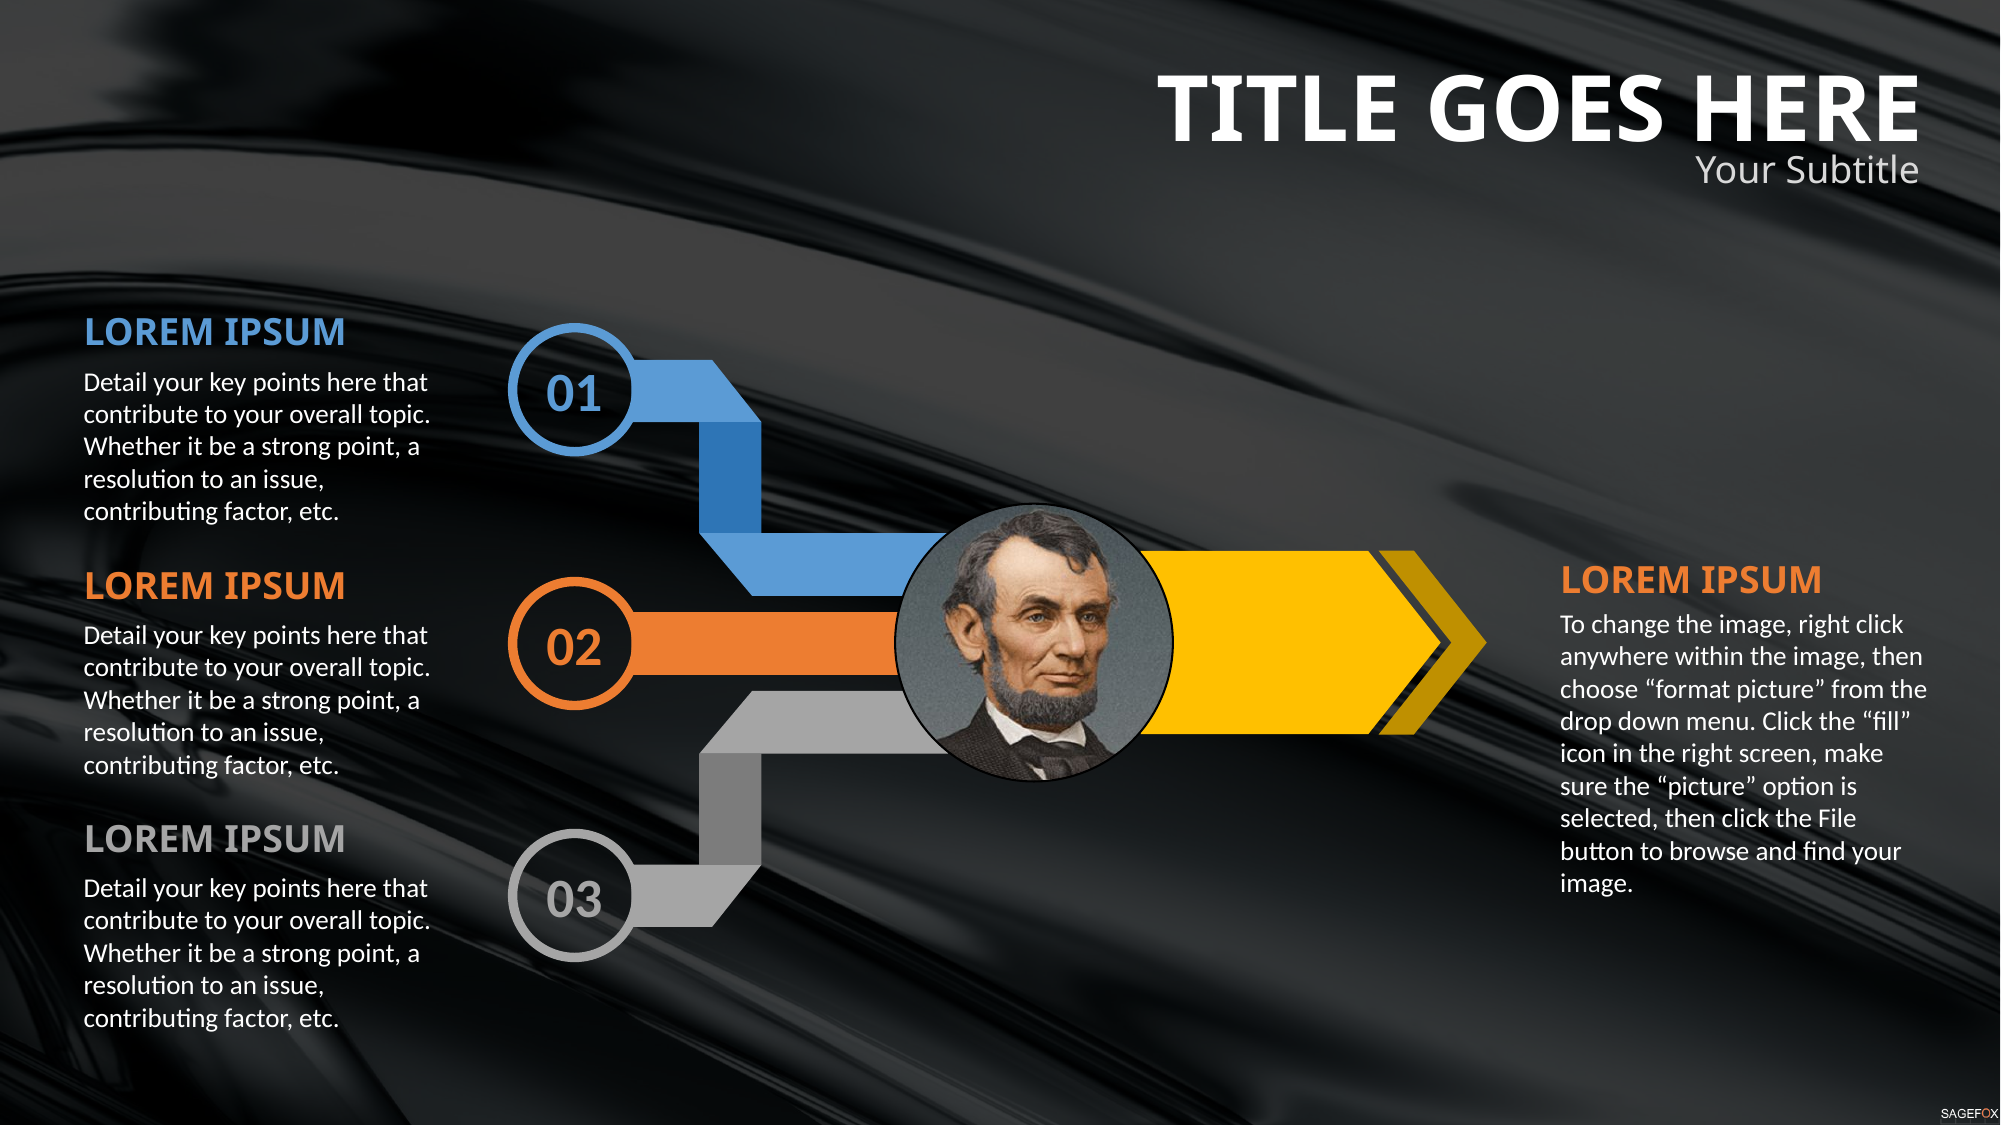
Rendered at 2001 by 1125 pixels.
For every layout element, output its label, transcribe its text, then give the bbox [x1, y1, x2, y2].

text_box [631, 690, 949, 927]
text_box [631, 612, 897, 675]
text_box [1035, 42, 1939, 199]
text_box LOREM IPSUM Detail your key points here that contribute to your overall topic. Whether it be a strong point, a resolution to an issue, contributing factor, etc. [68, 554, 469, 787]
text_box 01 [512, 327, 631, 452]
text_box [894, 502, 1140, 783]
text_box LOREM IPSUM To change the image, right click anywhere within the image, then choose “format picture” from the drop down menu. Click the “fill” icon in the right screen, make sure the “picture” option is selected, then click the File button to browse and find your image. [1545, 548, 1945, 906]
picture [0, 0, 2001, 1125]
text_box LOREM IPSUM Detail your key points here that contribute to your overall topic. Whether it be a strong point, a resolution to an issue, contributing factor, etc. [68, 301, 469, 534]
text_box LOREM IPSUM Detail your key points here that contribute to your overall topic. Whether it be a strong point, a resolution to an issue, contributing factor, etc. [68, 807, 469, 1040]
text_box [631, 359, 949, 597]
text_box 03 [512, 833, 631, 958]
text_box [1140, 550, 1487, 735]
text_box 02 [512, 581, 637, 706]
